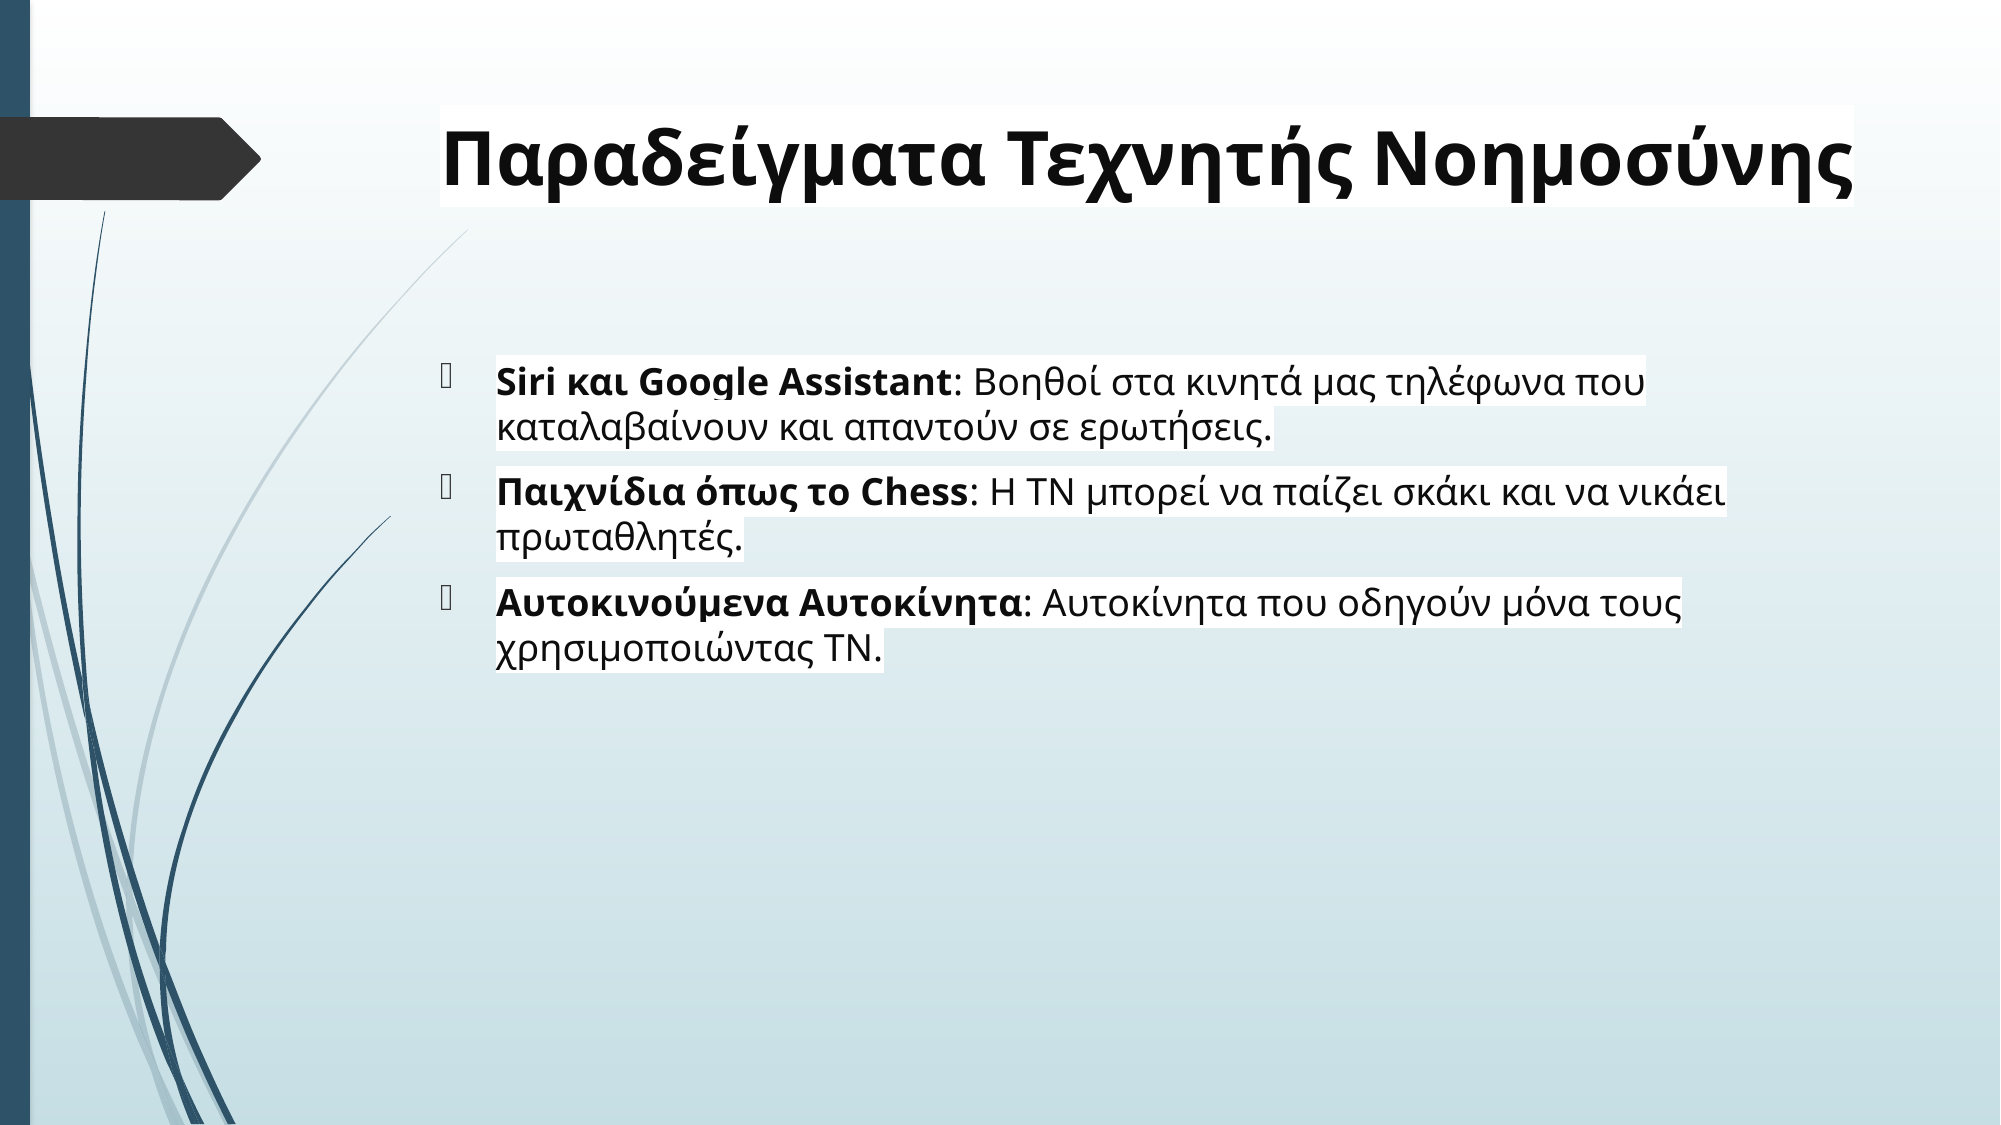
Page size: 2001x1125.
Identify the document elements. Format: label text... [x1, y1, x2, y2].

title Παραδείγματα Τεχνητής Νοημοσύνης [425, 102, 1888, 313]
list Siri και Google Assistant: Βοηθοί στα κινητά μας τηλέφωνα που καταλαβαίνουν και απαντούν σε ερωτήσεις. Παιχνίδια όπως το Chess: Η ΤΝ μπορεί να παίζει σκάκι και να νικάει πρωταθλητές. Αυτοκινούμενα Αυτοκίνητα: Αυτοκίνητα που οδηγούν μόνα τους χρησιμοποιώντας ΤΝ. [424, 350, 1888, 970]
